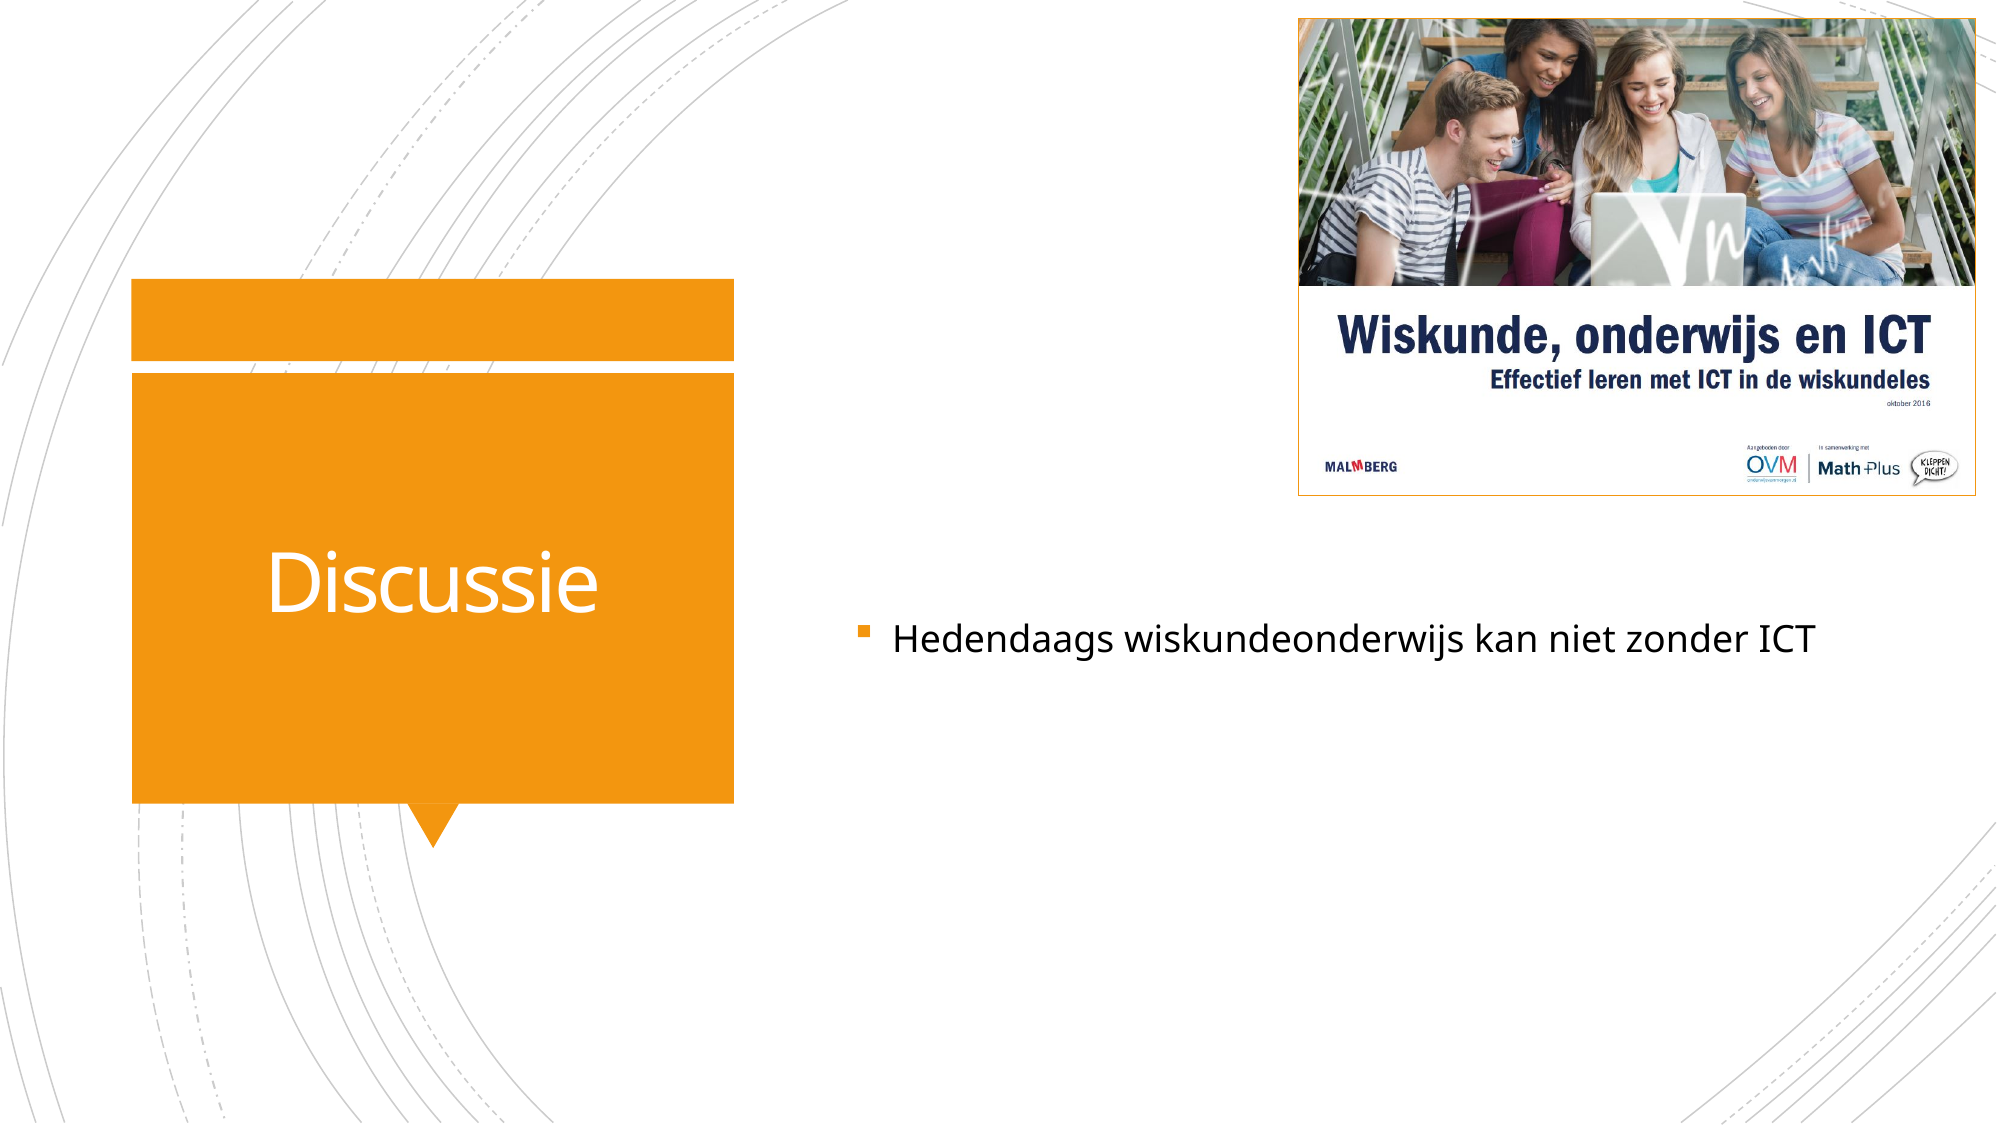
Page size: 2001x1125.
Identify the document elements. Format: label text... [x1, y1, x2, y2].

picture [1298, 18, 1976, 496]
list Hedendaags wiskundeonderwijs kan niet zonder ICT [839, 131, 1871, 993]
title Discussie [145, 385, 720, 789]
